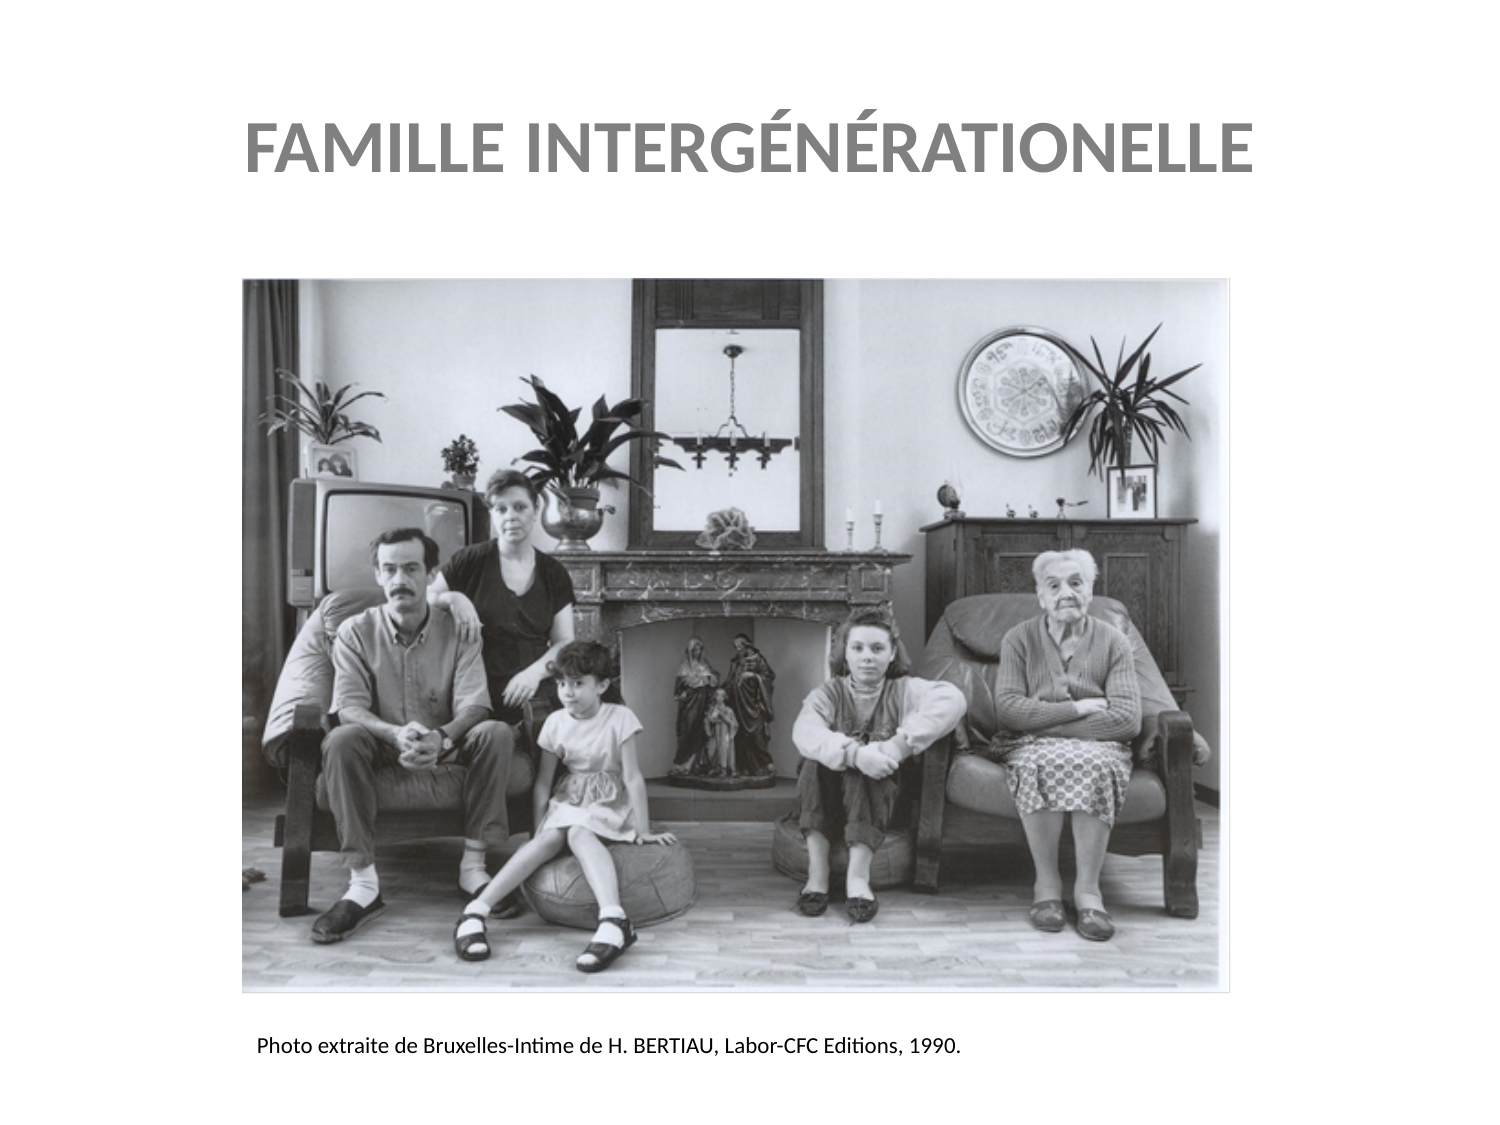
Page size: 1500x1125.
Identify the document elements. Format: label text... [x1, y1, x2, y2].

title FAMILLE INTERGÉNÉRATIONELLE [75, 45, 1425, 233]
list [241, 278, 1232, 995]
text_box Photo extraite de Bruxelles-Intime de H. BERTIAU, Labor-CFC Editions, 1990. [242, 1023, 1376, 1066]
